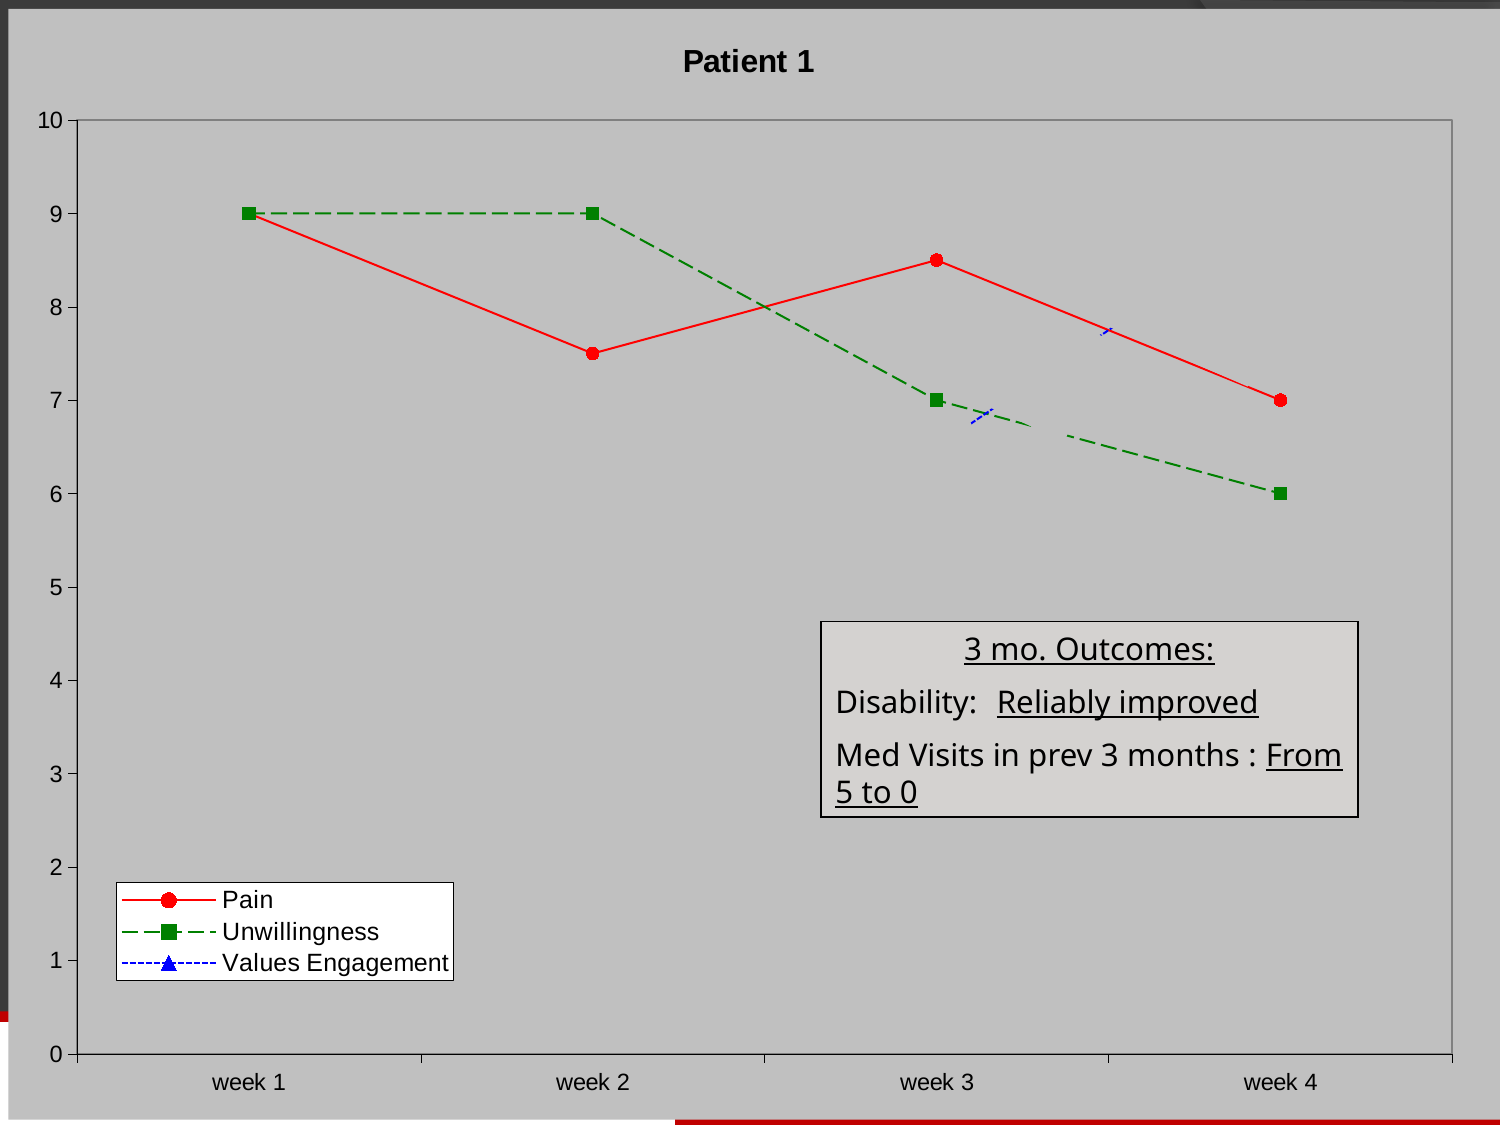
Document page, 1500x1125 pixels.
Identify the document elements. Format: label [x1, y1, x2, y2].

chart [8, 8, 1500, 1120]
